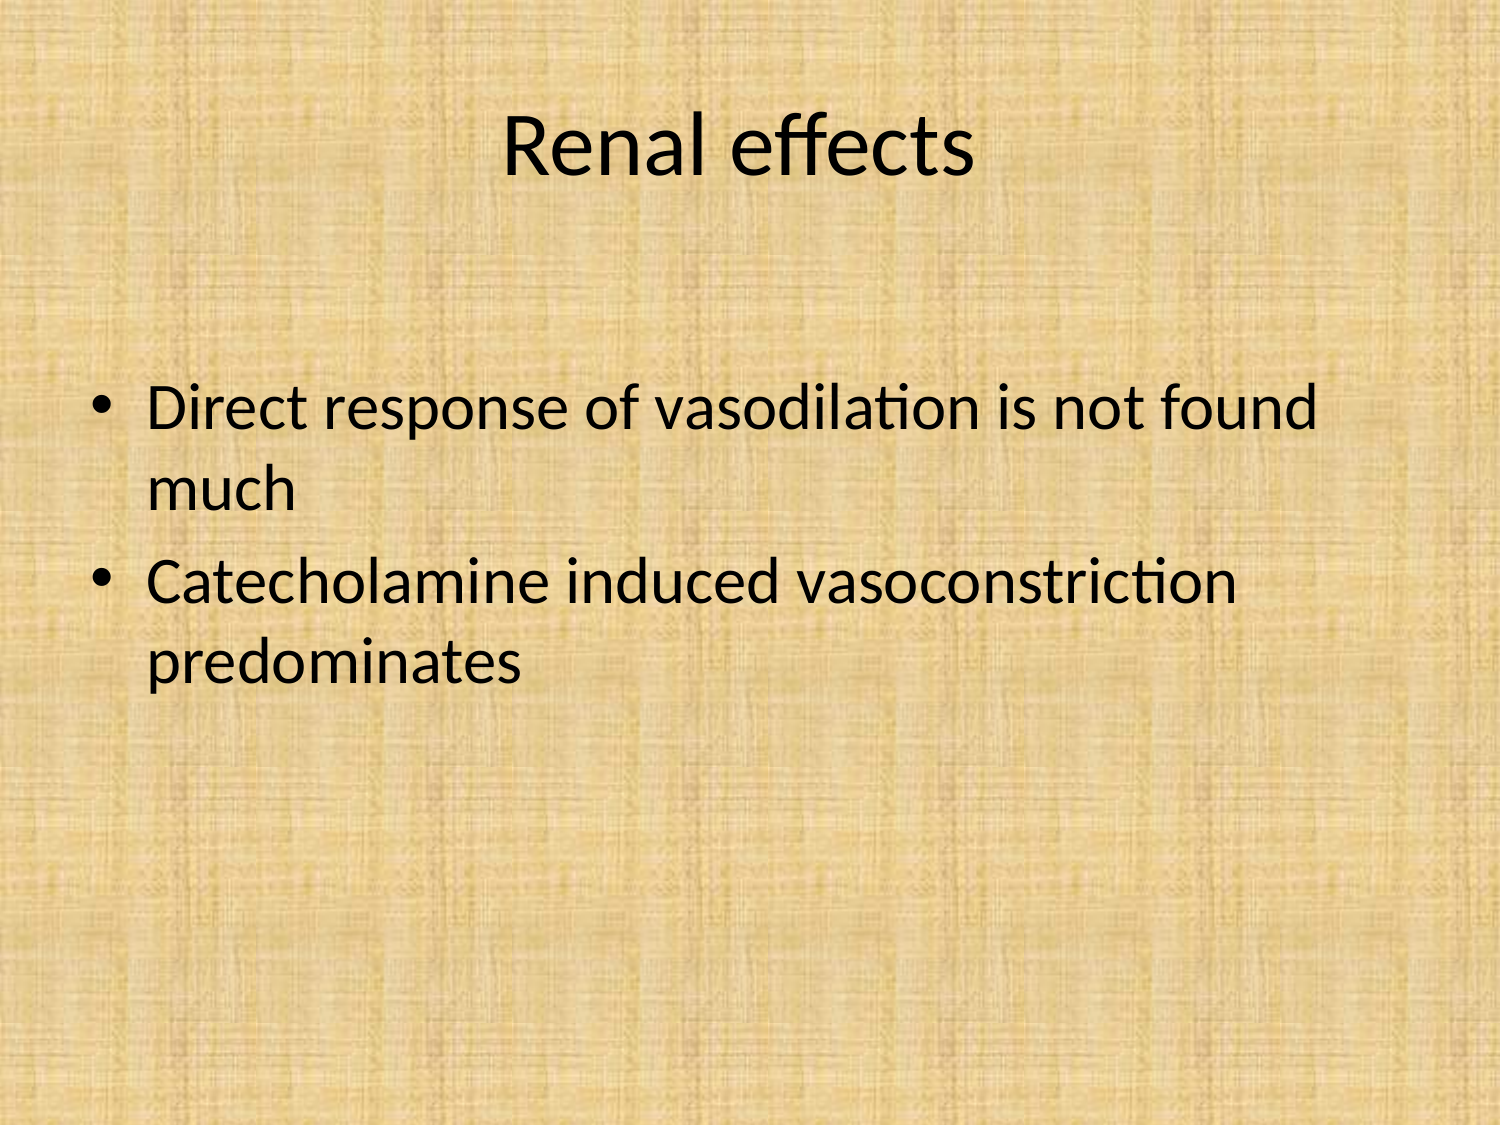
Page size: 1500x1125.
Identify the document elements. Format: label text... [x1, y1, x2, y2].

list Direct response of vasodilation is not found much Catecholamine induced vasoconstriction predominates [75, 262, 1425, 1005]
title Renal effects [75, 45, 1425, 233]
picture [0, 0, 1500, 1125]
